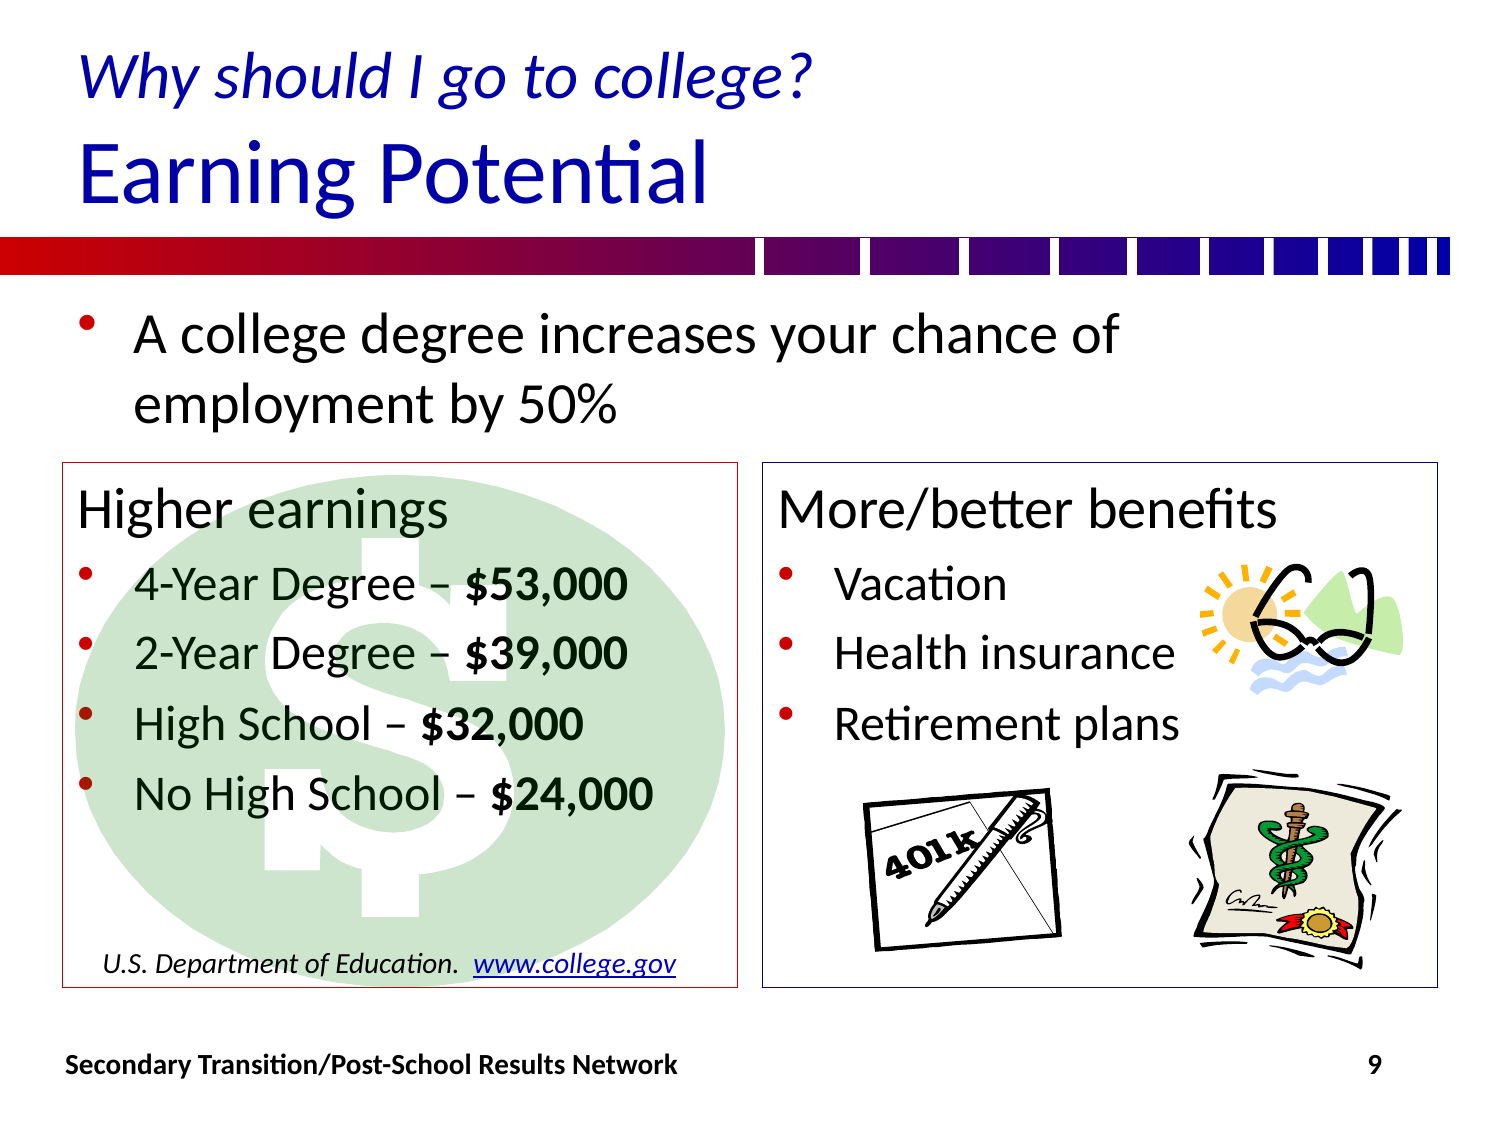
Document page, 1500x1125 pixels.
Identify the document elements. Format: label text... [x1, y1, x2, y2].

slide_number 9 [1312, 1024, 1438, 1101]
list More/better benefits Vacation Health insurance Retirement plans [762, 462, 1438, 988]
text_box U.S. Department of Education. www.college.gov [87, 937, 713, 988]
title Why should I go to college? Earning Potential [62, 27, 1438, 226]
list A college degree increases your chance of employment by 50% [62, 287, 1438, 463]
footer Secondary Transition/Post-School Results Network [49, 1024, 738, 1101]
list Higher earnings 4-Year Degree – $53,000 2-Year Degree – $39,000 High School – $32,000 No High School – $24,000 [62, 463, 738, 988]
picture [868, 794, 1057, 946]
picture [1184, 773, 1395, 962]
picture [1199, 562, 1405, 697]
text_box [75, 474, 726, 937]
